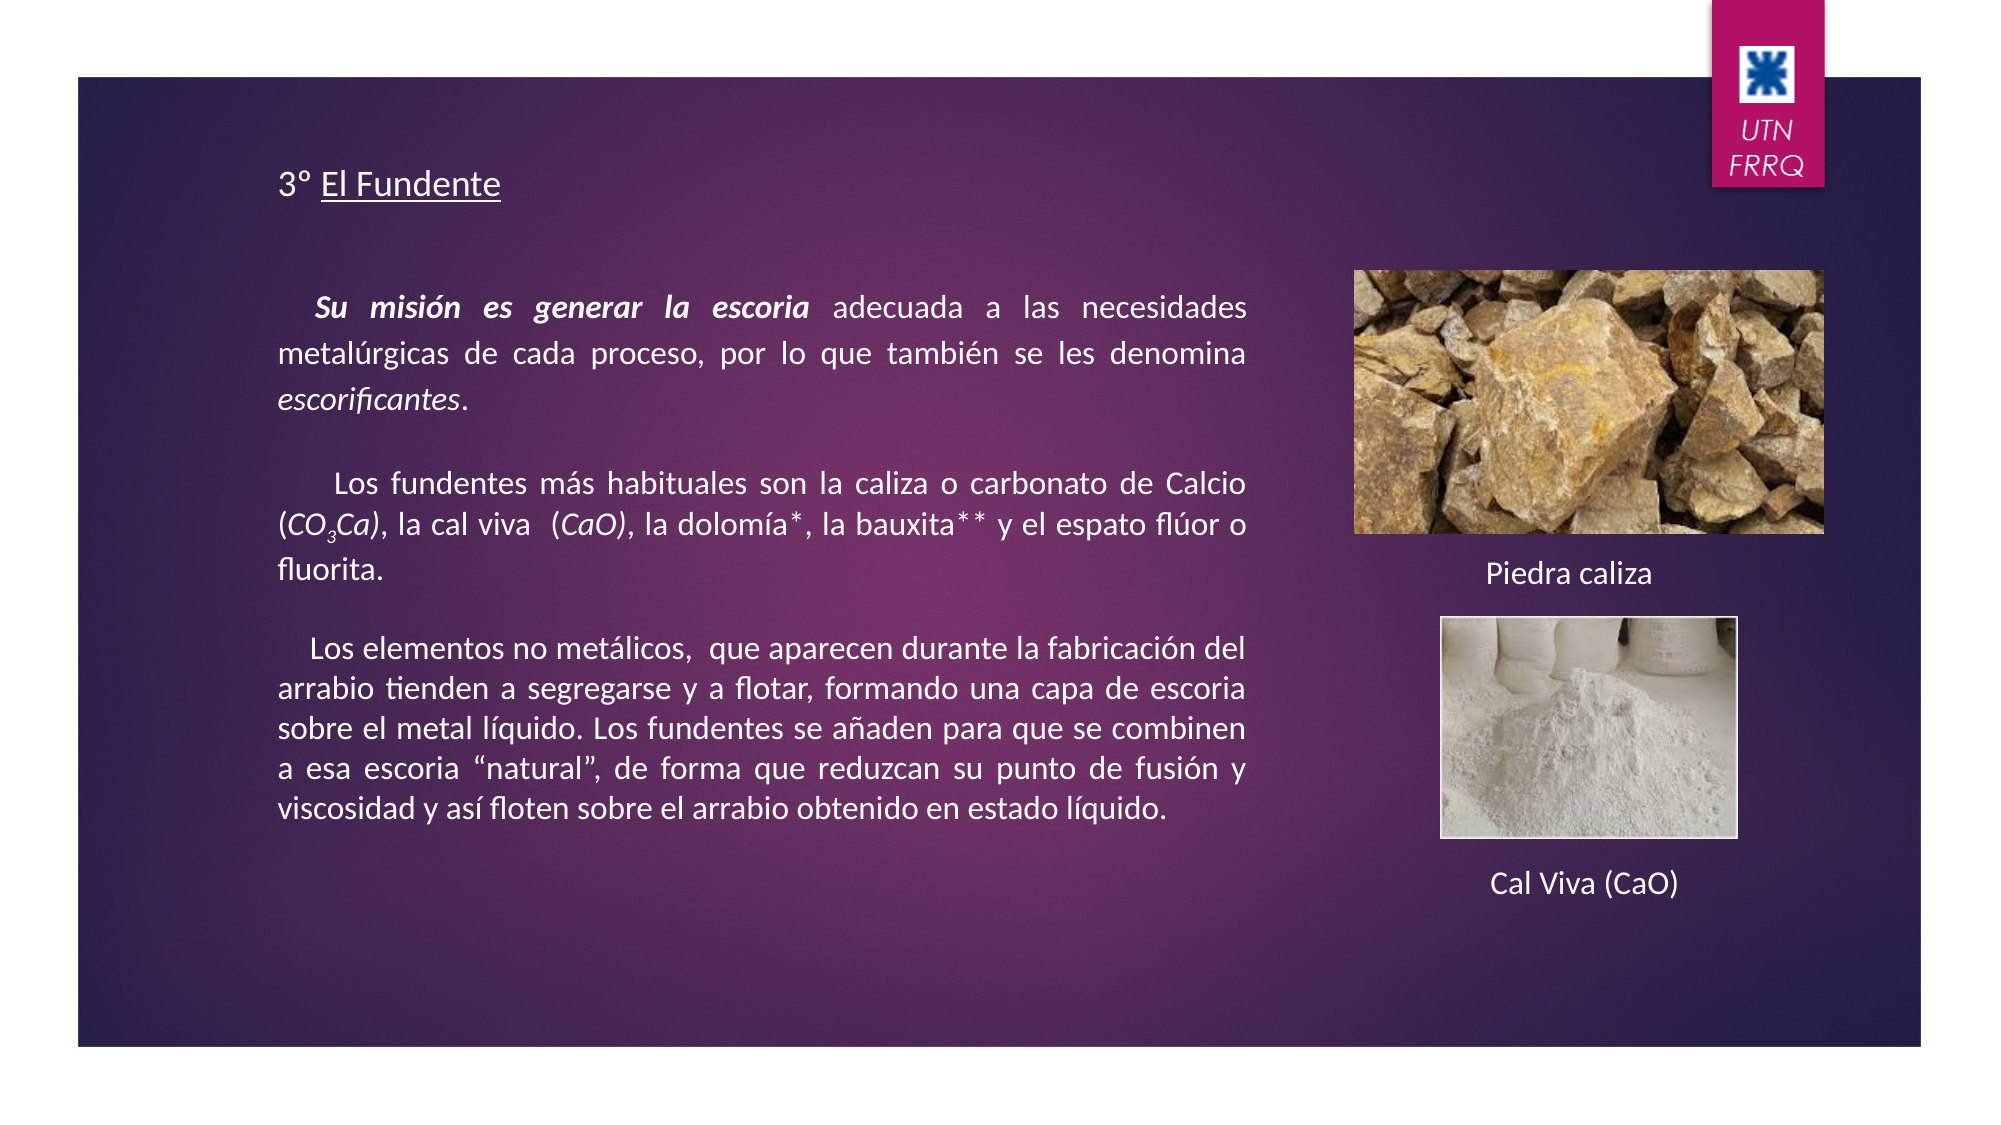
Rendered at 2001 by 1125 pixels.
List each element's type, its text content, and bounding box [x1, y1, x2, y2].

picture [1710, 46, 1824, 200]
text_box Los elementos no metálicos, que aparecen durante la fabricación del arrabio tienden a segregarse y a flotar, formando una capa de escoria sobre el metal líquido. Los fundentes se añaden para que se combinen a esa escoria “natural”, de forma que reduzcan su punto de fusión y viscosidad y así floten sobre el arrabio obtenido en estado líquido. [262, 618, 1263, 834]
text_box 3º El Fundente [262, 151, 621, 247]
picture [1439, 615, 1738, 839]
text_box Cal Viva (CaO) [1475, 853, 1712, 929]
text_box Piedra caliza [1470, 543, 1707, 614]
picture [1354, 270, 1824, 534]
text_box Los fundentes más habituales son la caliza o carbonato de Calcio (CO3Ca), la cal viva (CaO), la dolomía*, la bauxita** y el espato flúor o fluorita. [262, 449, 1263, 595]
text_box Su misión es generar la escoria adecuada a las necesidades metalúrgicas de cada proceso, por lo que también se les denomina escorificantes. [262, 272, 1263, 425]
